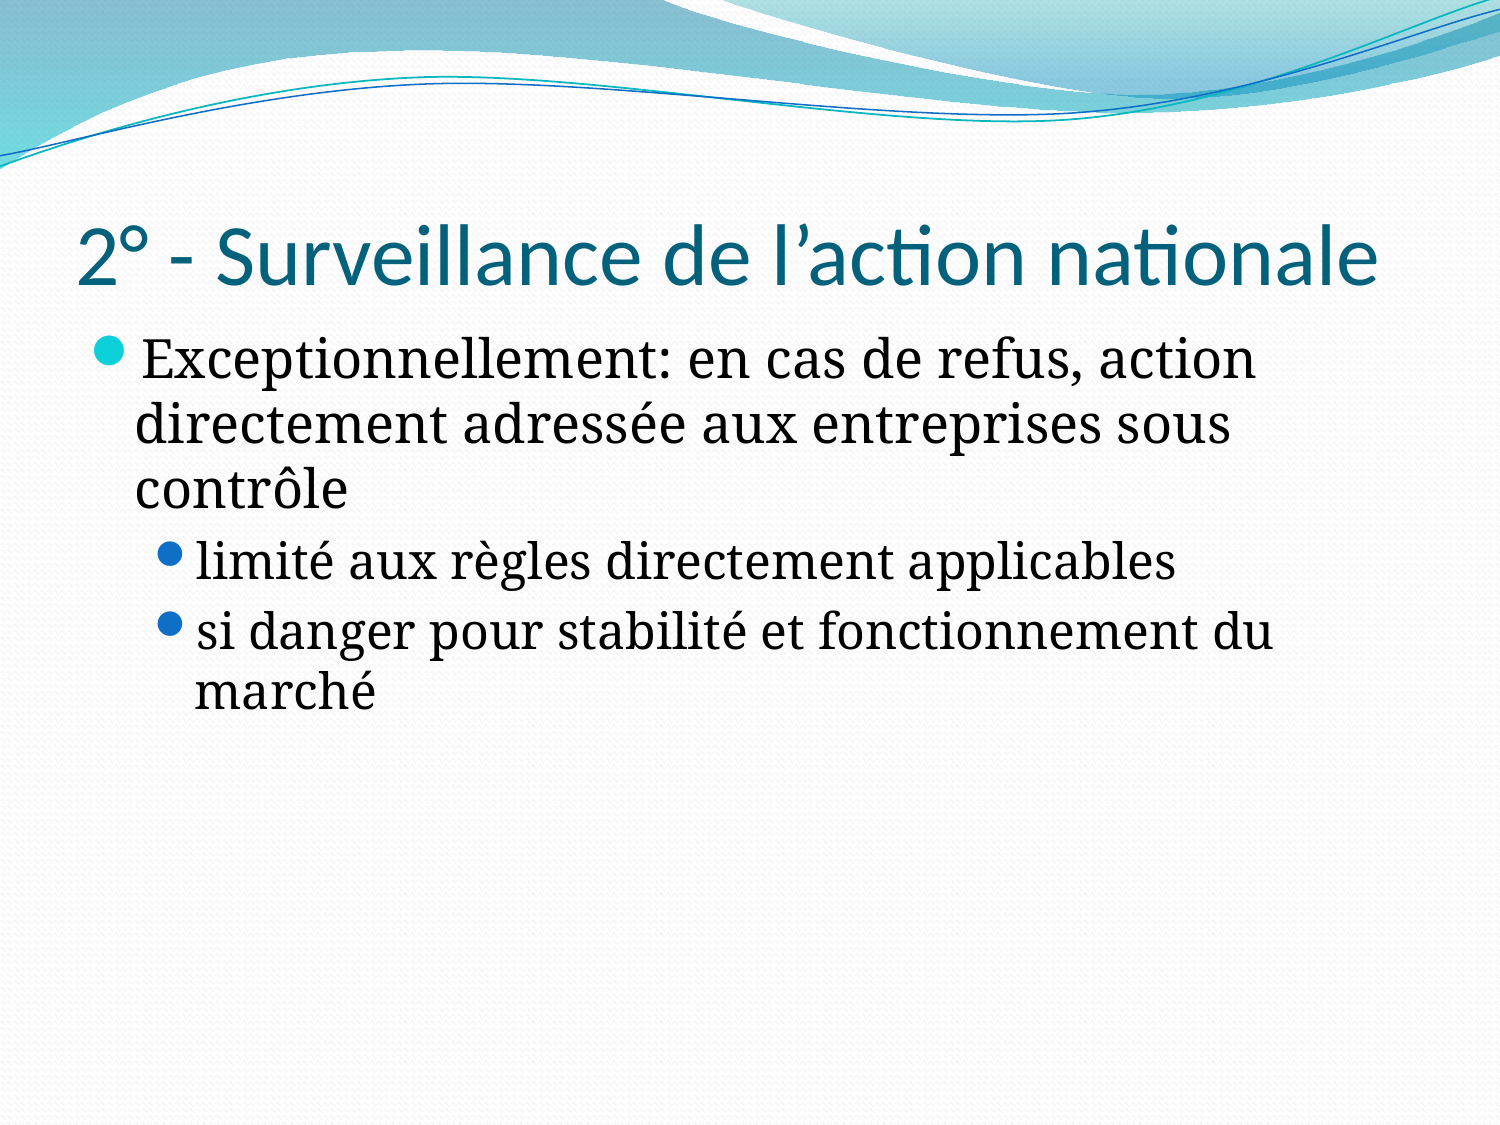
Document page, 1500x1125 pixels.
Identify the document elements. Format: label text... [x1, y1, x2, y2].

list Exceptionnellement: en cas de refus, action directement adressée aux entreprises sous contrôle limité aux règles directement applicables si danger pour stabilité et fonctionnement du marché [75, 317, 1425, 1038]
title 2° - Surveillance de l’action nationale [75, 115, 1425, 303]
